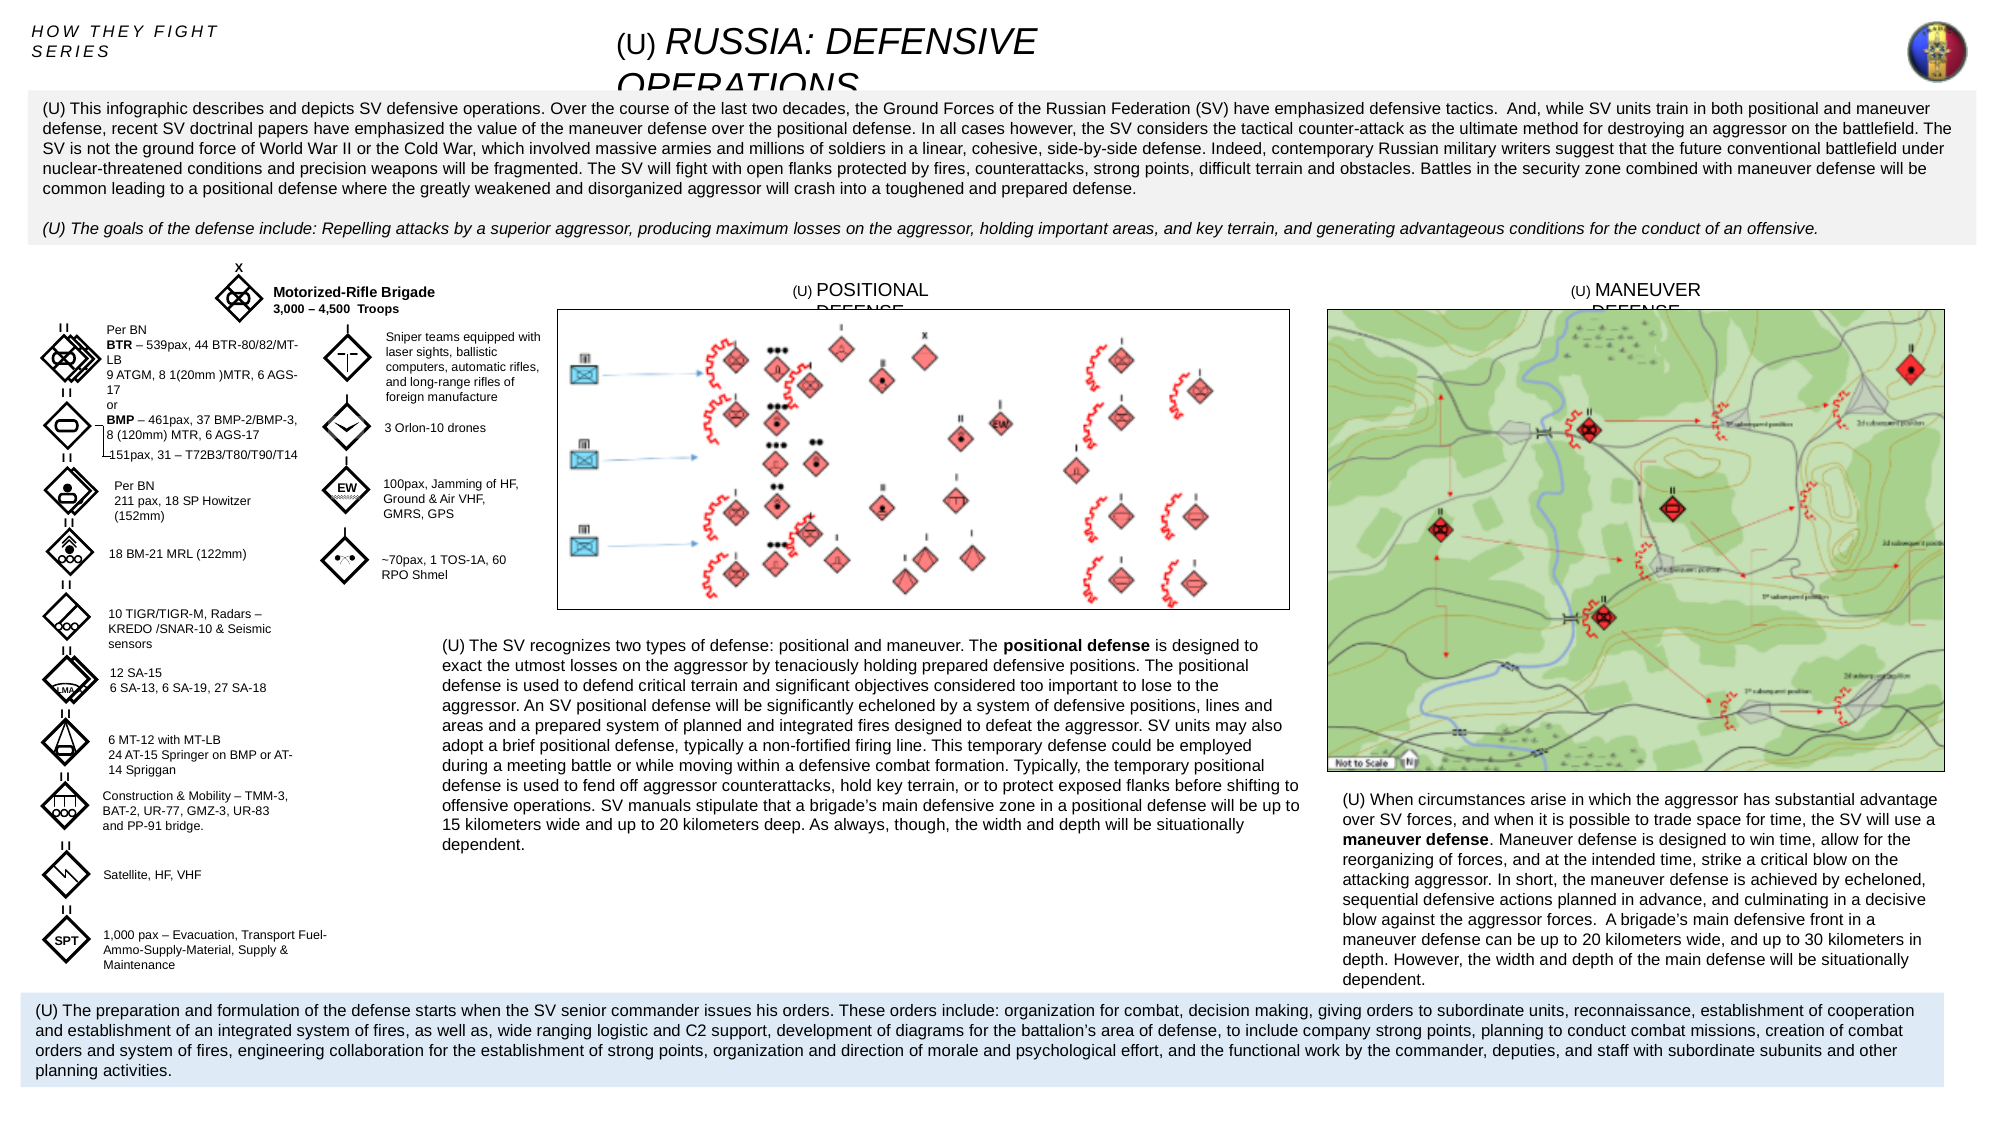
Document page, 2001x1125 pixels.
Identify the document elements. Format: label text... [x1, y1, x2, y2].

picture [1327, 309, 1945, 772]
text_box (U) Russia: Defensive Operations [601, 9, 1225, 90]
text_box (U) Positional Defense [740, 270, 980, 309]
text_box How They Fight Series [16, 13, 289, 69]
text_box (U) The preparation and formulation of the defense starts when the SV senior commander issues his orders. These orders include: organization for combat, decision making, giving orders to subordinate units, reconnaissance, establishment of cooperation and establishment of an integrated system of fires, as well as, wide ranging logistic and C2 support, development of diagrams for the battalion’s area of defense, to include company strong points, planning to conduct combat missions, creation of combat orders and system of fires, engineering collaboration for the establishment of strong points, organization and direction of morale and psychological effort, and the functional work by the commander, deputies, and staff with subordinate subunits and other planning activities. [20, 992, 1944, 1088]
text_box (U) Maneuver Defense [1514, 270, 1757, 309]
picture [570, 309, 1290, 611]
text_box (U) When circumstances arise in which the aggressor has substantial advantage over SV forces, and when it is possible to trade space for time, the SV will use a maneuver defense. Maneuver defense is designed to win time, allow for the reorganizing of forces, and at the intended time, strike a critical blow on the attacking aggressor. In short, the maneuver defense is achieved by echeloned, sequential defensive actions planned in advance, and culminating in a decisive blow against the aggressor forces. A brigade’s main defensive front in a maneuver defense can be up to 20 kilometers wide, and up to 30 kilometers in depth. However, the width and depth of the main defense will be situationally dependent. [1327, 781, 1962, 997]
text_box (U) The SV recognizes two types of defense: positional and maneuver. The positional defense is designed to exact the utmost losses on the aggressor by tenaciously holding prepared defensive positions. The positional defense is used to defend critical terrain and significant objectives considered too important to lose to the aggressor. An SV positional defense will be significantly echeloned by a system of defensive positions, lines and areas and a prepared system of planned and integrated fires designed to defeat the aggressor. SV units may also adopt a brief positional defense, typically a non-fortified firing line. This temporary defense could be employed during a meeting battle or while moving within a defensive combat formation. Typically, the temporary positional defense is used to fend off aggressor counterattacks, hold key terrain, or to protect exposed flanks before shifting to offensive operations. SV manuals stipulate that a brigade’s main defensive zone in a positional defense will be up to 15 kilometers wide and up to 20 kilometers deep. As always, though, the width and depth will be situationally dependent. [570, 627, 1316, 862]
text_box (U) This infographic describes and depicts SV defensive operations. Over the course of the last two decades, the Ground Forces of the Russian Federation (SV) have emphasized defensive tactics. And, while SV units train in both positional and maneuver defense, recent SV doctrinal papers have emphasized the value of the maneuver defense over the positional defense. In all cases however, the SV considers the tactical counter-attack as the ultimate method for destroying an aggressor on the battlefield. The SV is not the ground force of World War II or the Cold War, which involved massive armies and millions of soldiers in a linear, cohesive, side-by-side defense. Indeed, contemporary Russian military writers suggest that the future conventional battlefield under nuclear-threatened conditions and precision weapons will be fragmented. The SV will fight with open flanks protected by fires, counterattacks, strong points, difficult terrain and obstacles. Battles in the security zone combined with maneuver defense will be common leading to a positional defense where the greatly weakened and disorganized aggressor will crash into a toughened and prepared defense. (U) The goals of the defense include: Repelling attacks by a superior aggressor, producing maximum losses on the aggressor, holding important areas, and key terrain, and generating advantageous conditions for the conduct of an offensive. [27, 90, 1977, 245]
picture [1906, 21, 1968, 83]
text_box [41, 252, 570, 975]
